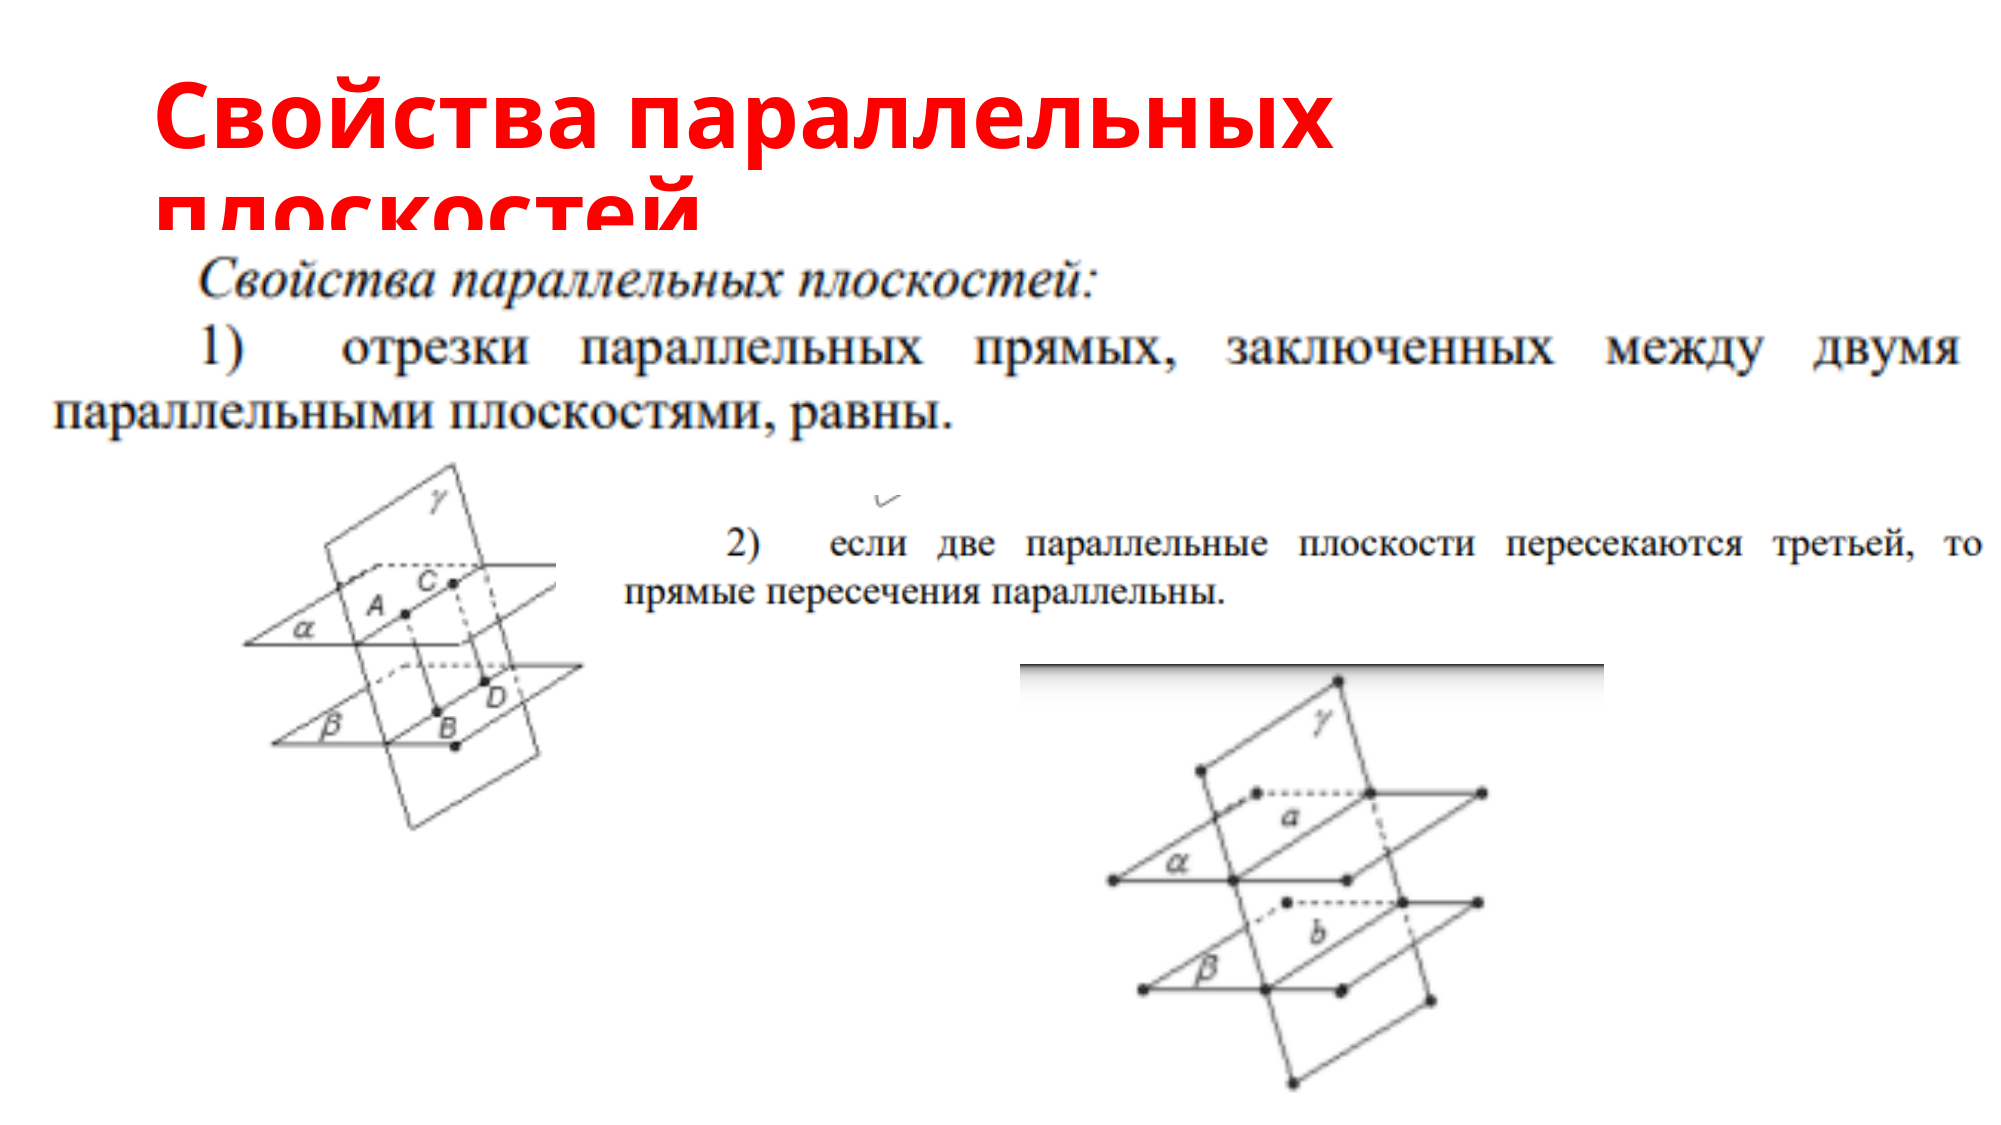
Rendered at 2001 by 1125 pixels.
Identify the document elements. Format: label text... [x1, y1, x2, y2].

picture [0, 230, 2000, 1111]
title Свойства параллельных плоскостей [137, 59, 1863, 230]
